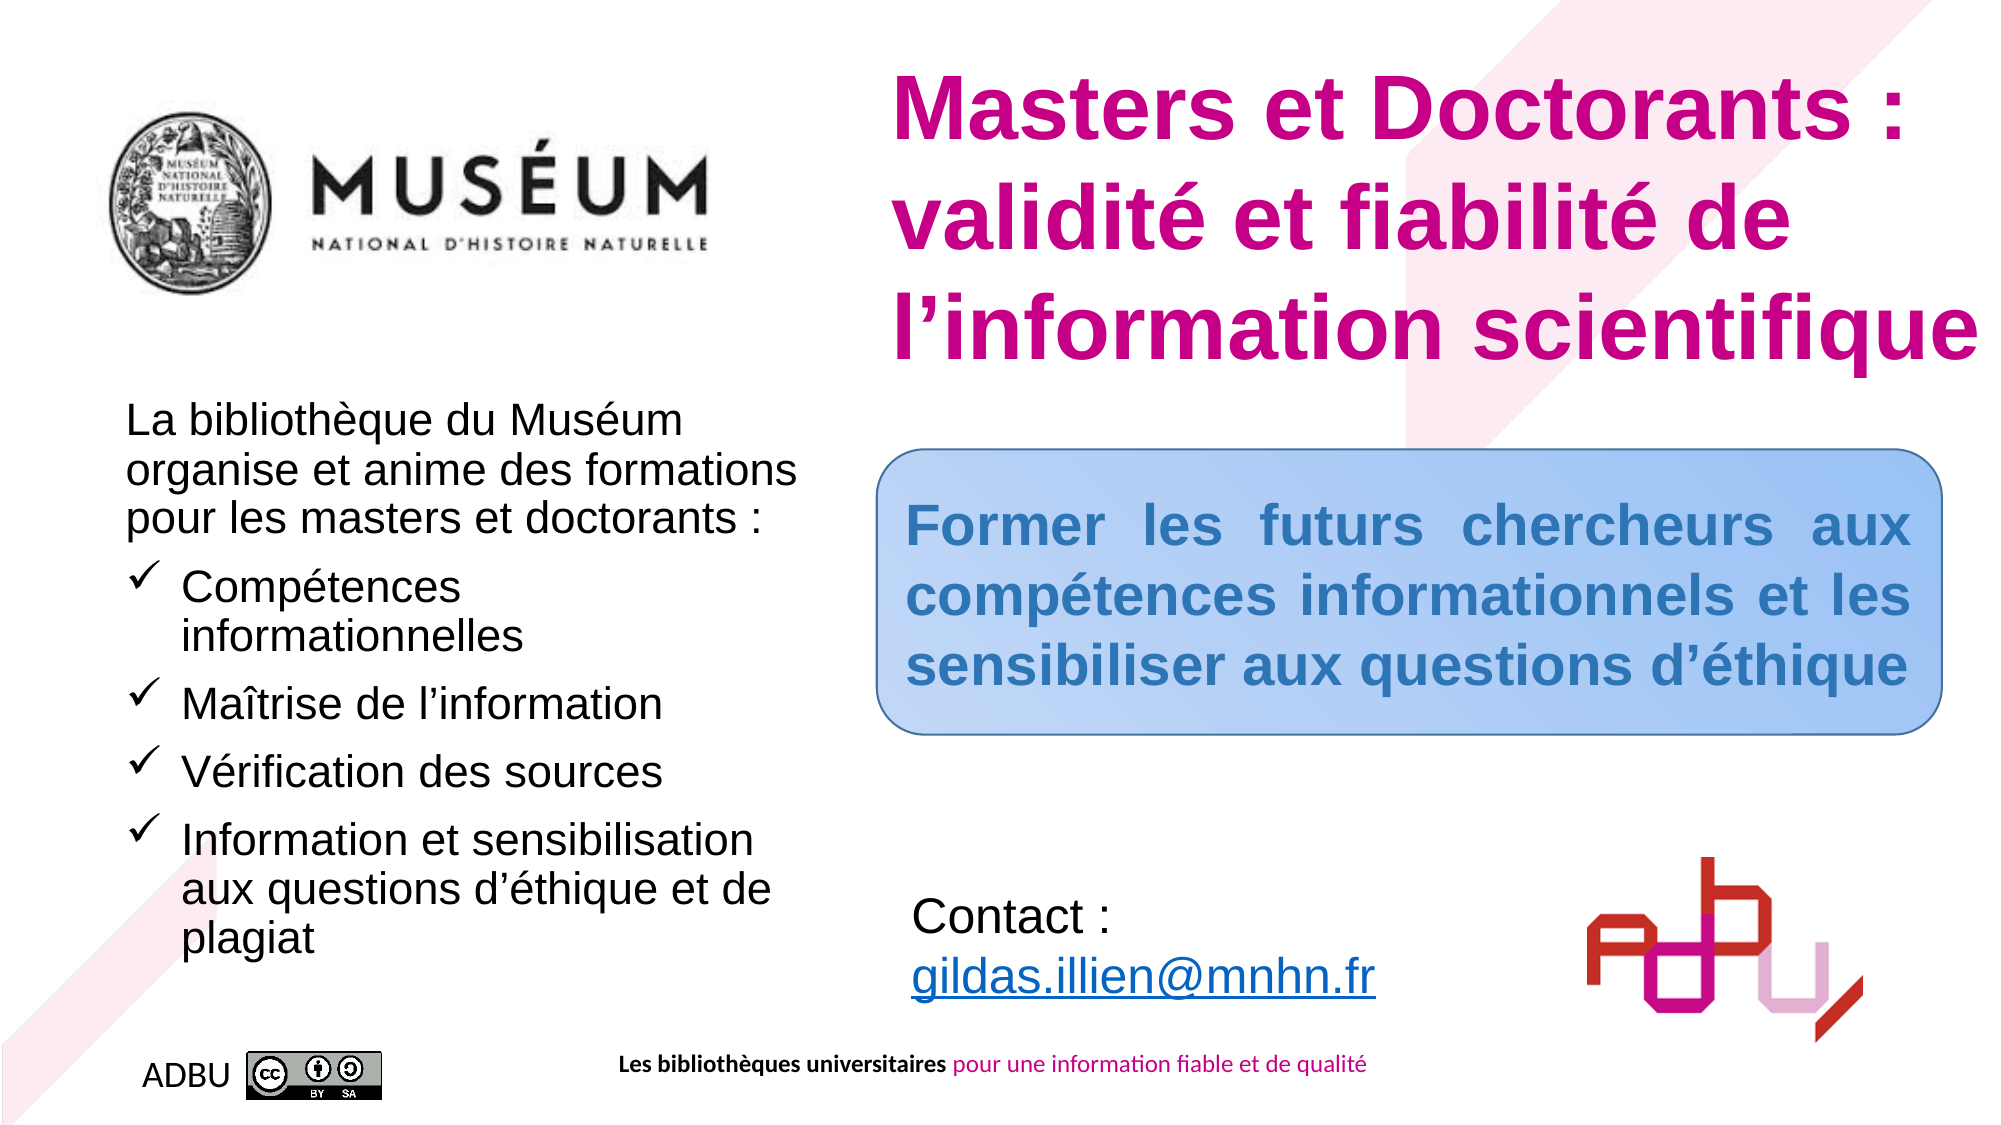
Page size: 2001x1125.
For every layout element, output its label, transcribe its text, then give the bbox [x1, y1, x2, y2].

text_box Masters et Doctorants : validité et fiabilité de l’information scientifique [876, 40, 1332, 386]
text_box Masters et Doctorants : validité et fiabilité de l’information scientifique [1933, 40, 2000, 386]
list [1208, 427, 1505, 696]
text_box Former les futurs chercheurs aux compétences informationnels et les sensibiliser aux questions d’éthique [875, 448, 1943, 736]
picture [1587, 857, 1863, 1043]
list La bibliothèque du Muséum organise et anime des formations pour les masters et doctorants : Compétences informationnelles Maîtrise de l’information Vérification des sources Information et sensibilisation aux questions d’éthique et de plagiat [110, 389, 826, 1013]
picture [0, 801, 382, 1125]
picture [37, 86, 781, 322]
text_box Les bibliothèques universitaires pour une information fiable et de qualité [593, 1032, 1394, 1093]
picture [1332, 0, 1933, 552]
text_box Contact : gildas.illien@mnhn.fr [896, 875, 1719, 1011]
